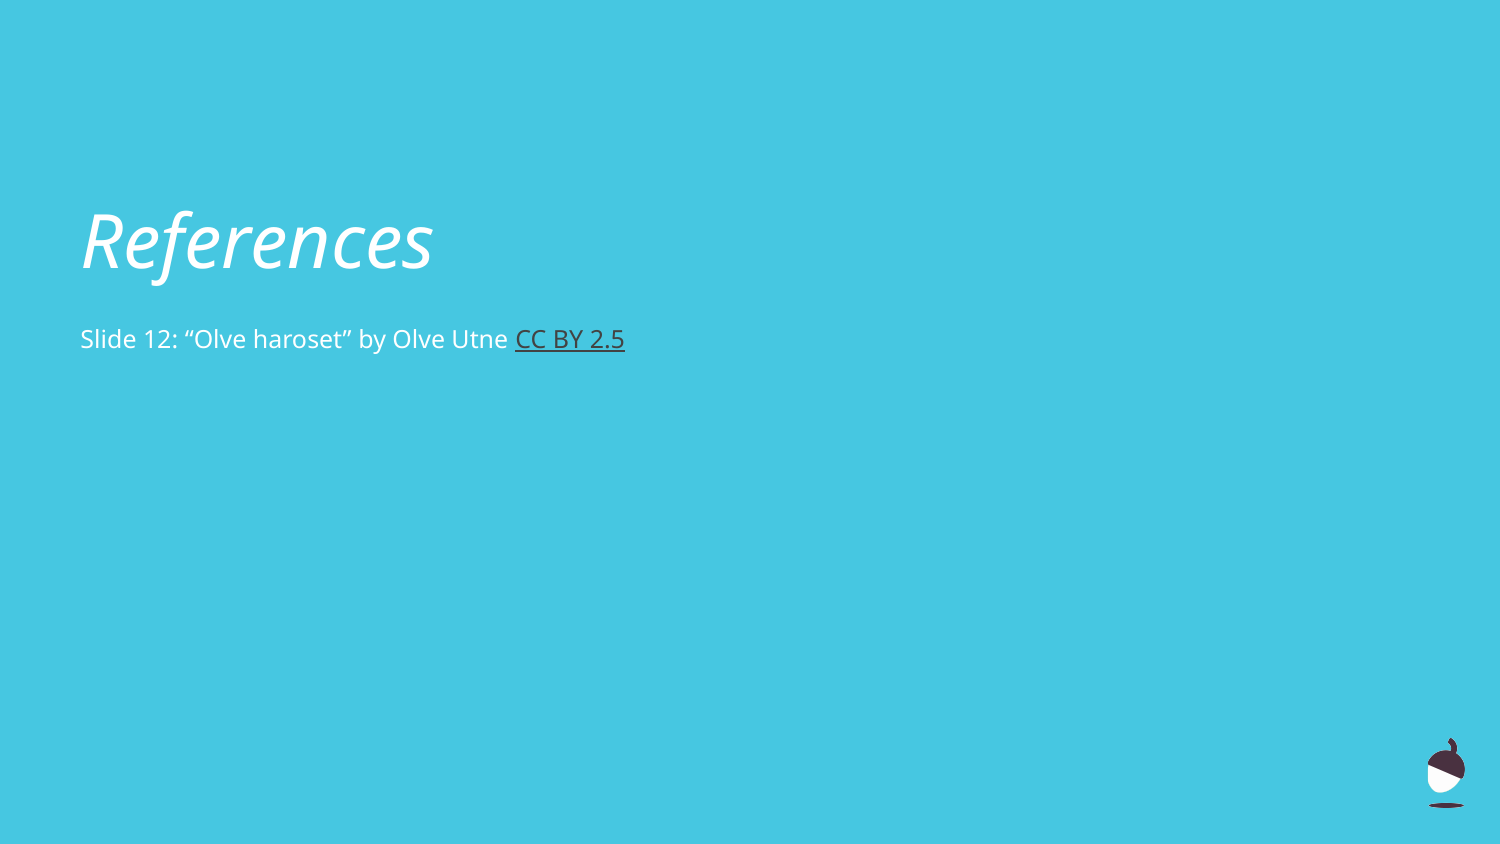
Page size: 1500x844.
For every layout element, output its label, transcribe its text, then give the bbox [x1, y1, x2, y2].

picture [1427, 738, 1465, 808]
title References Slide 12: “Olve haroset” by Olve Utne CC BY 2.5 [80, 180, 1425, 745]
